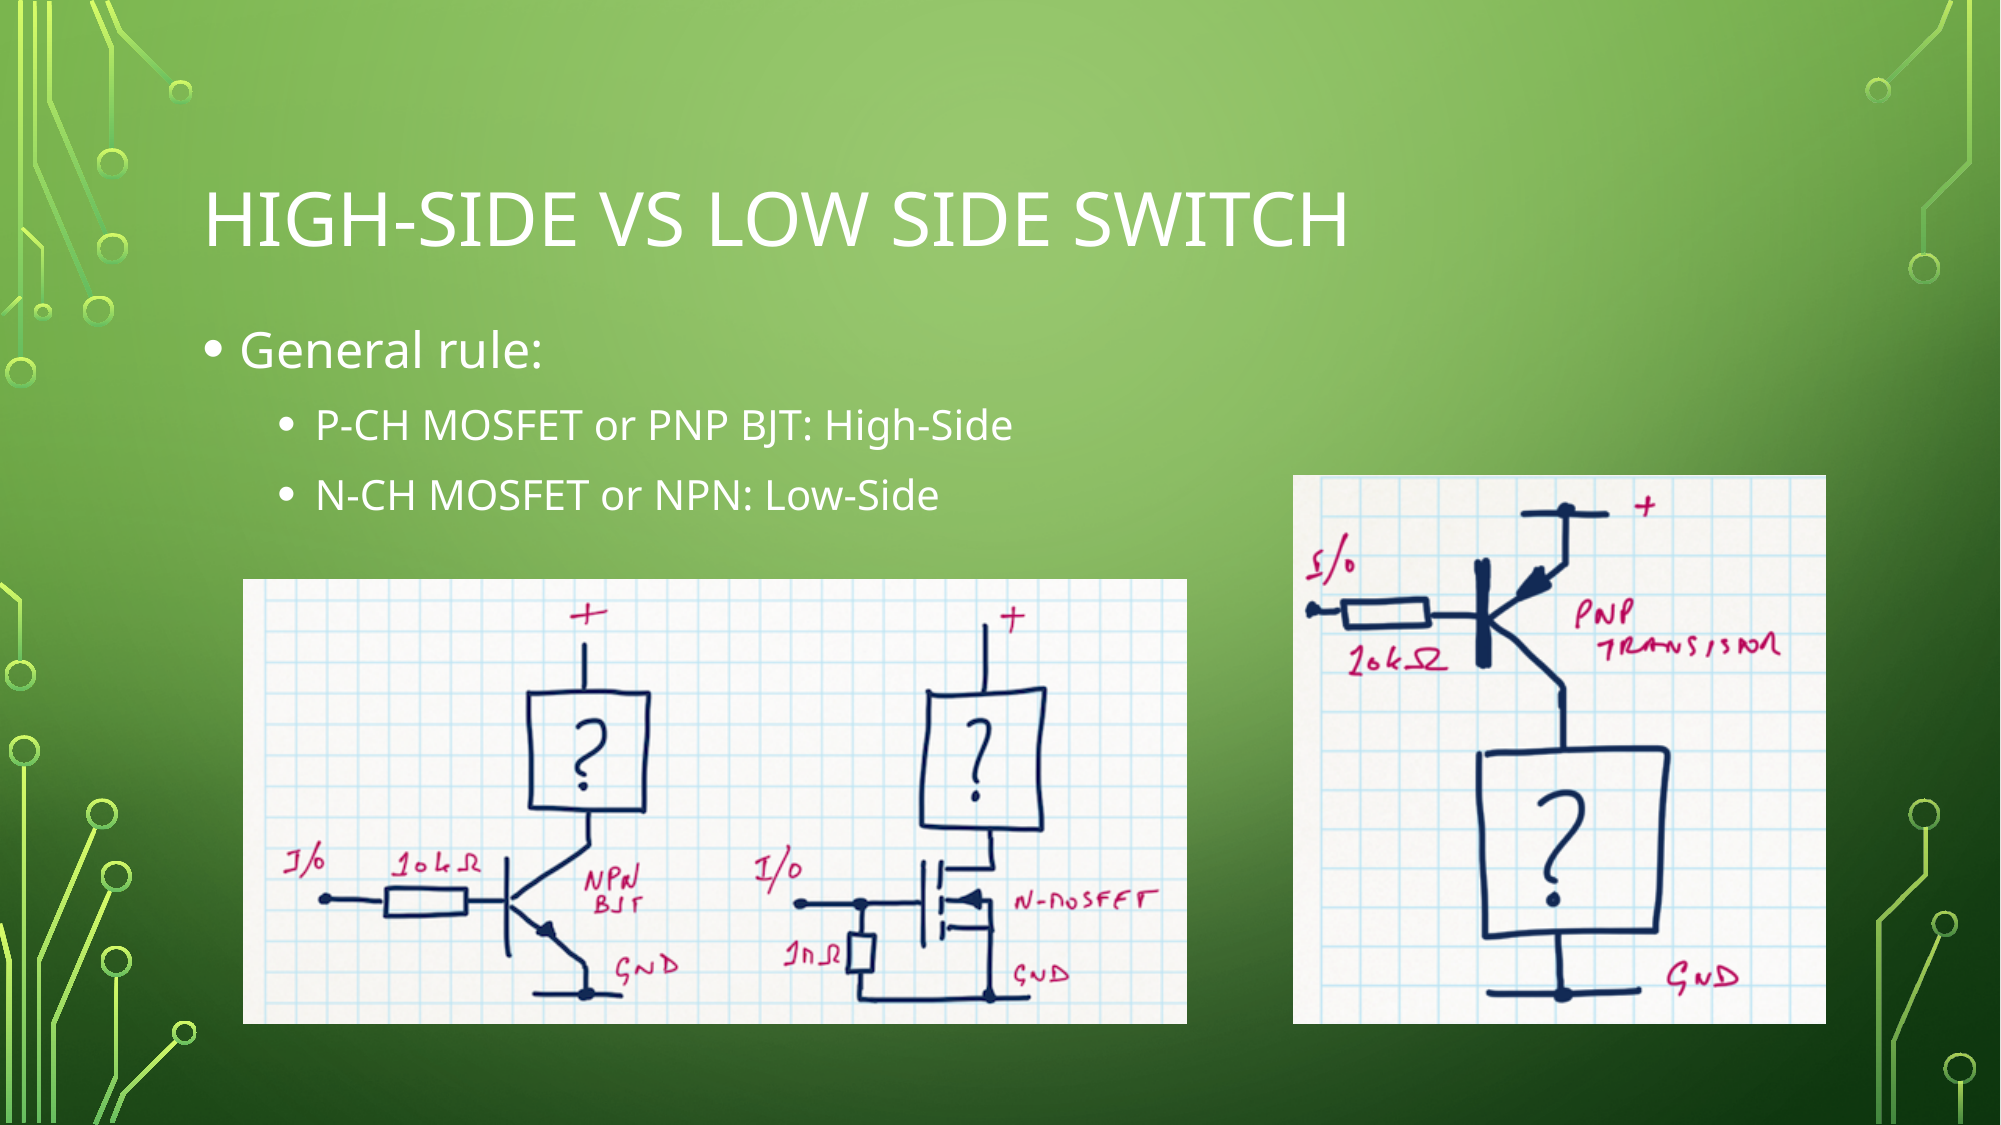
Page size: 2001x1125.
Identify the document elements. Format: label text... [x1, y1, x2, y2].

picture [242, 579, 1188, 1024]
list General rule: P-CH MOSFET or PNP BJT: High-Side N-CH MOSFET or NPN: Low-Side [187, 298, 1813, 950]
picture [1292, 475, 1827, 1024]
title High-side vs low side switch [187, 101, 1813, 298]
